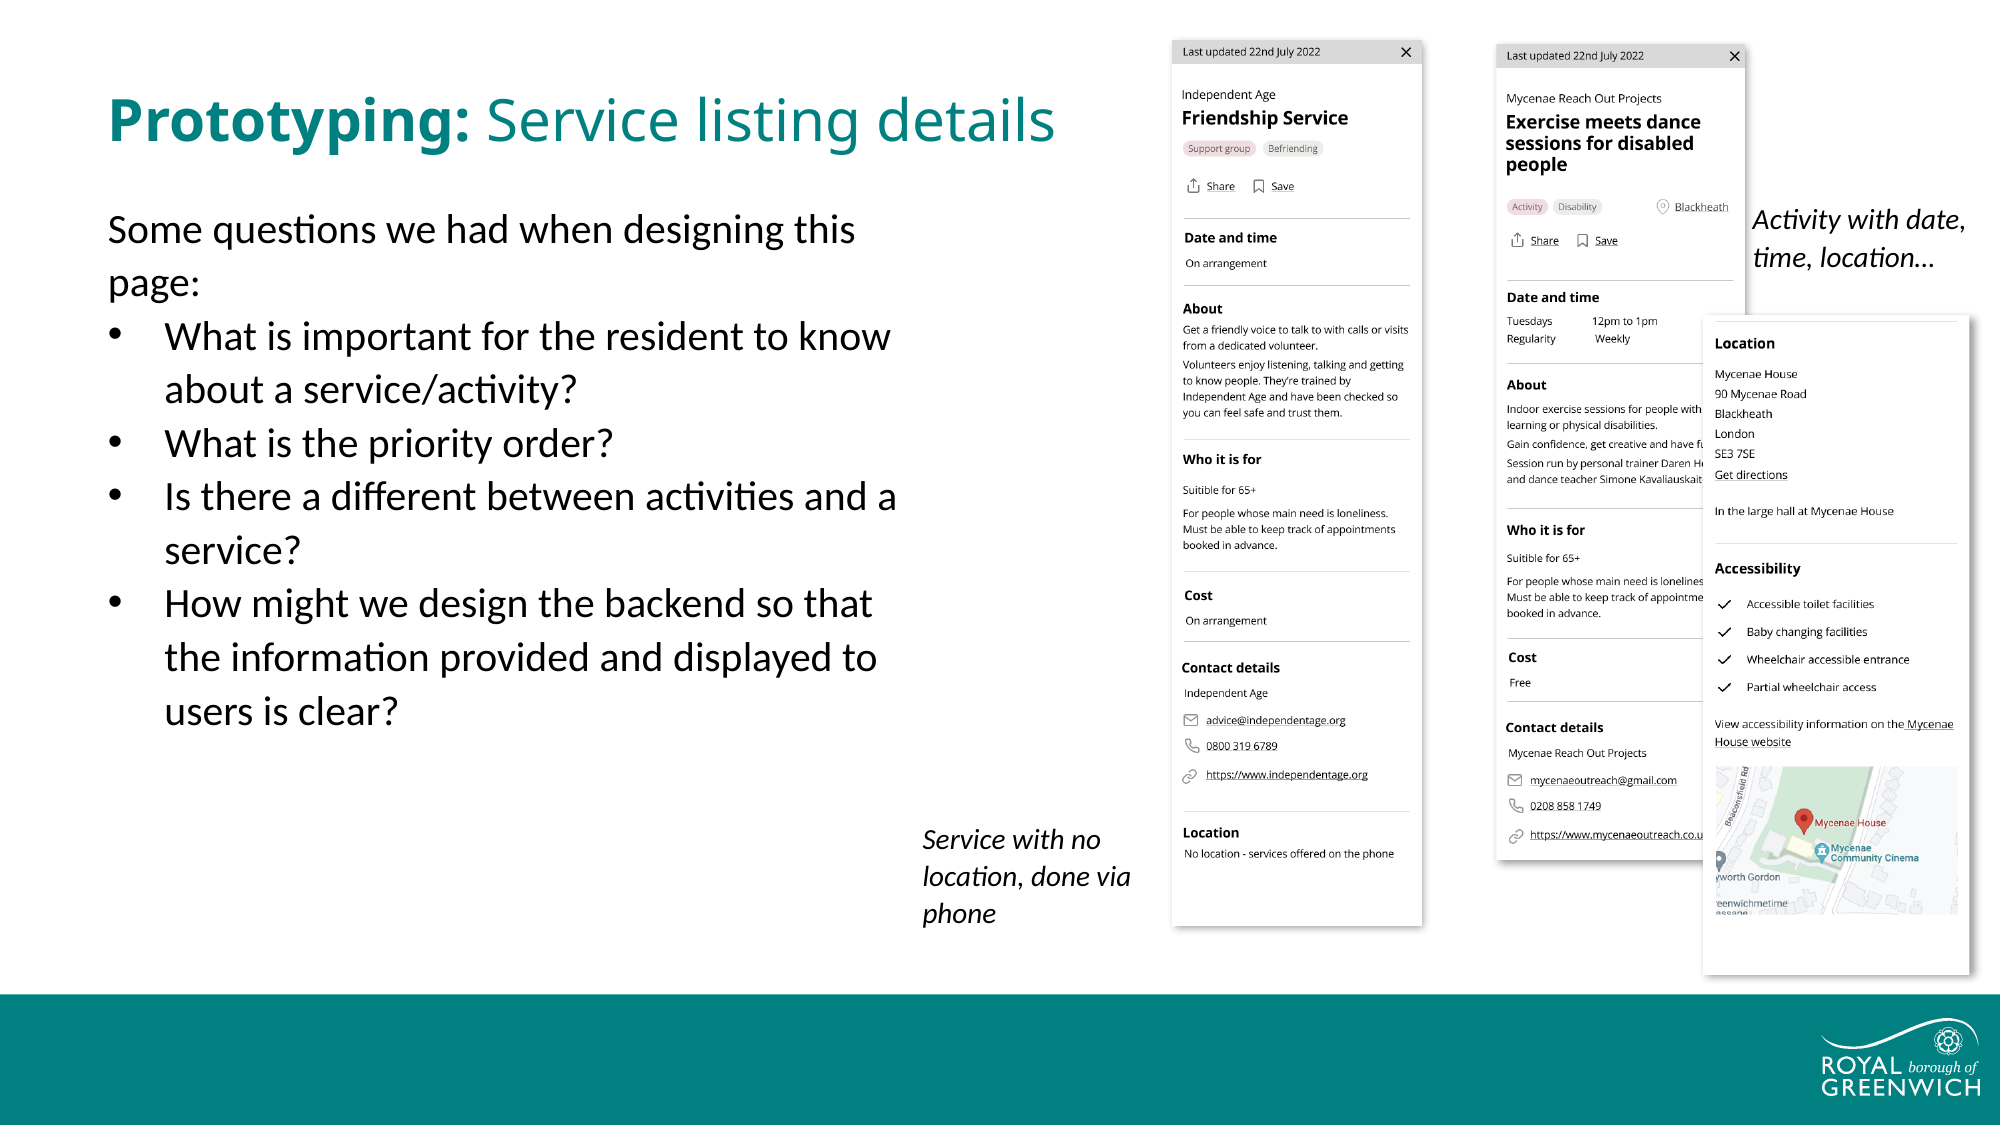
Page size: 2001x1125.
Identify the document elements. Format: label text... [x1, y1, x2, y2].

text_box [0, 993, 2000, 1125]
text_box Service with no location, done via phone [907, 810, 1156, 975]
text_box Some questions we had when designing this page: What is important for the resident to know about a service/activity? What is the priority order? Is there a different between activities and a service? How might we design the backend so that the information provided and displayed to users is clear? [93, 190, 919, 741]
picture [1172, 40, 1422, 927]
text_box Prototyping: Service listing details [92, 75, 1072, 161]
text_box Activity with date, time, location… [1745, 190, 2000, 318]
picture [1810, 1018, 1980, 1096]
picture [1496, 44, 1970, 975]
